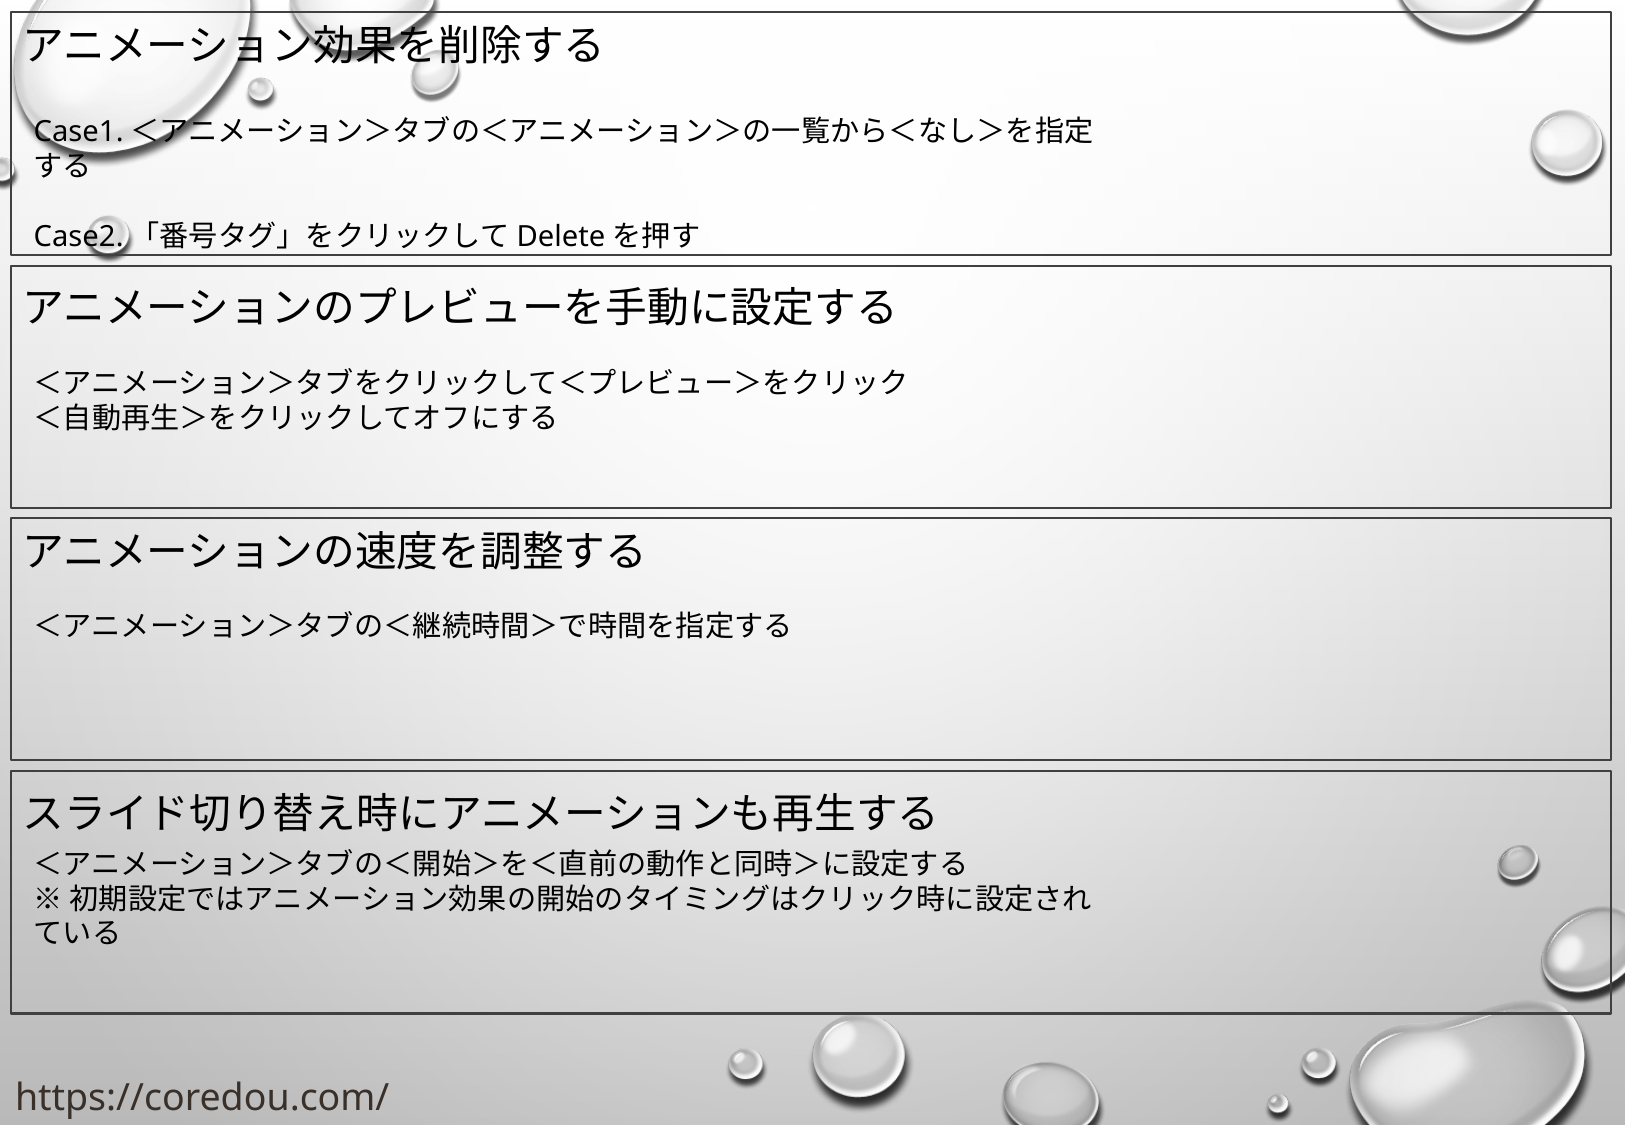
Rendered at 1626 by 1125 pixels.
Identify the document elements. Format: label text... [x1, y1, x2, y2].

picture [0, 0, 1625, 1125]
text_box アニメーションの速度を調整する [7, 517, 975, 582]
text_box [10, 265, 1612, 509]
text_box ＜アニメーション＞タブの＜継続時間＞で時間を指定する [18, 600, 1127, 650]
text_box Case1.＜アニメーション＞タブの＜アニメーション＞の一覧から＜なし＞を指定する Case2.「番号タグ」をクリックしてDeleteを押す [18, 70, 1127, 260]
text_box [10, 770, 1612, 1015]
text_box [975, 11, 1612, 256]
text_box ＜アニメーション＞タブの＜開始＞を＜直前の動作と同時＞に設定する ※初期設定ではアニメーション効果の開始のタイミングはクリック時に設定されている [18, 837, 1127, 958]
text_box ＜アニメーション＞タブをクリックして＜プレビュー＞をクリック ＜自動再生＞をクリックしてオフにする [18, 356, 1127, 442]
text_box アニメーション効果を削除する [7, 11, 975, 77]
text_box [10, 517, 1612, 761]
text_box [10, 77, 18, 256]
text_box アニメーションのプレビューを手動に設定する [7, 273, 975, 339]
text_box スライド切り替え時にアニメーションも再生する [7, 779, 975, 844]
footer https://coredou.com/ [0, 1065, 521, 1125]
